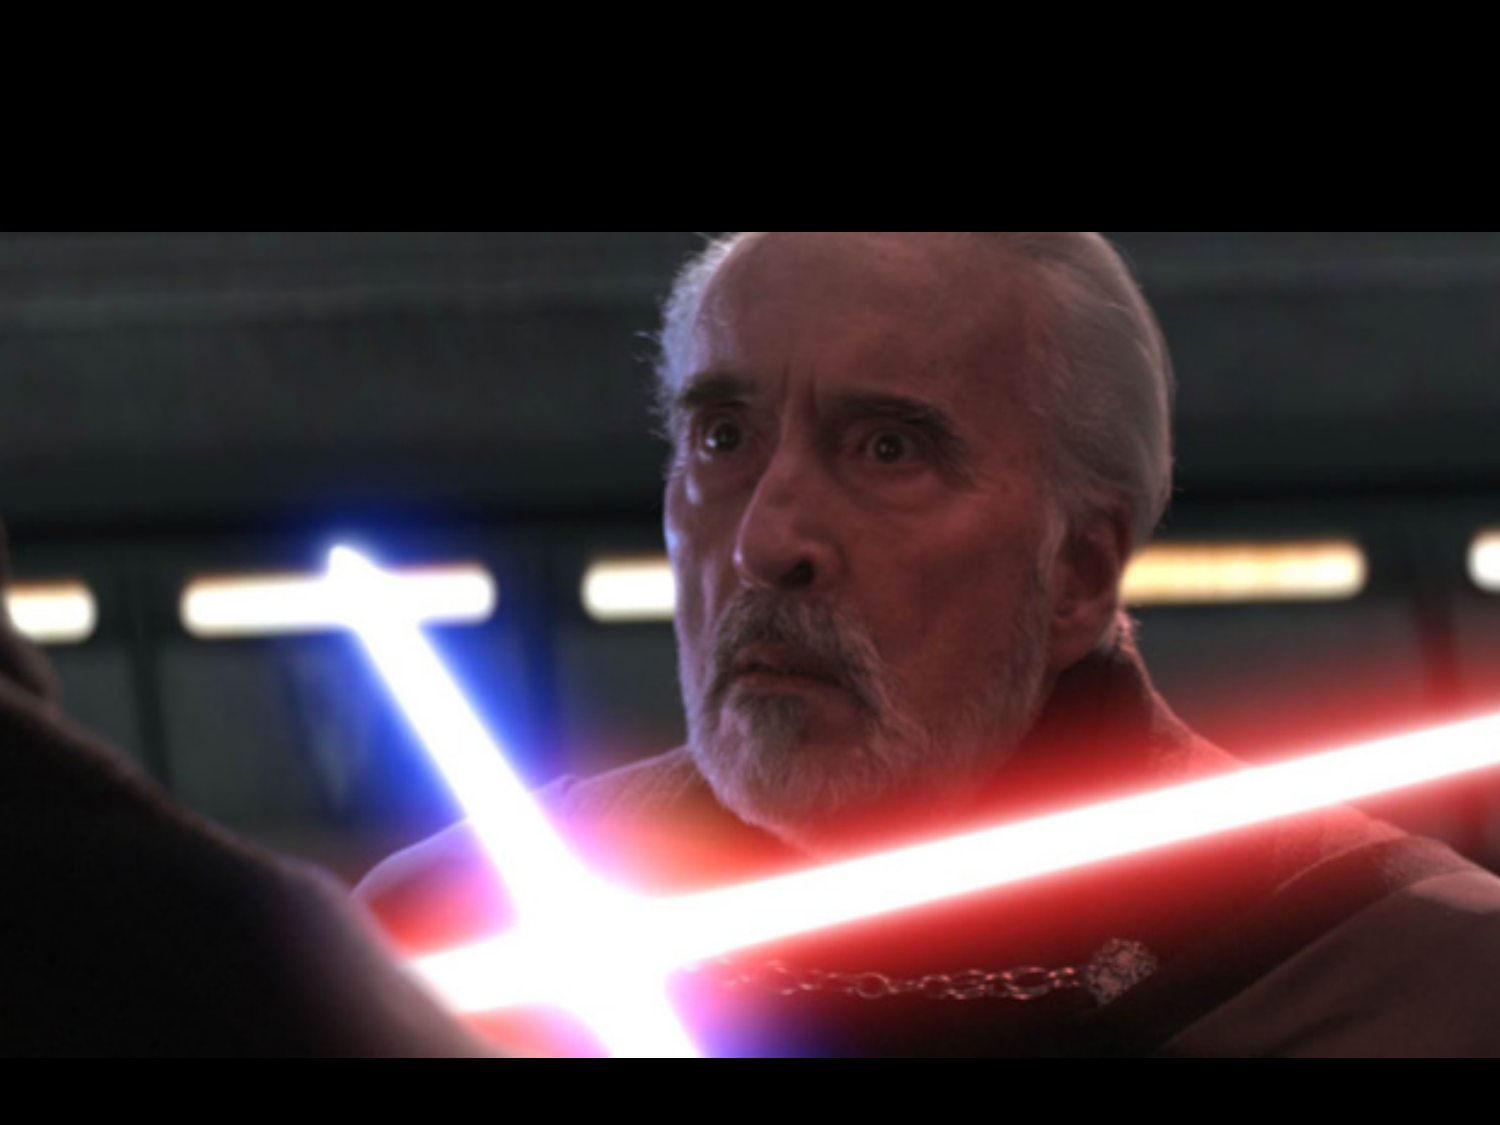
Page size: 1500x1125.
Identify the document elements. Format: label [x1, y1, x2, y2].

list [0, 232, 1500, 1058]
